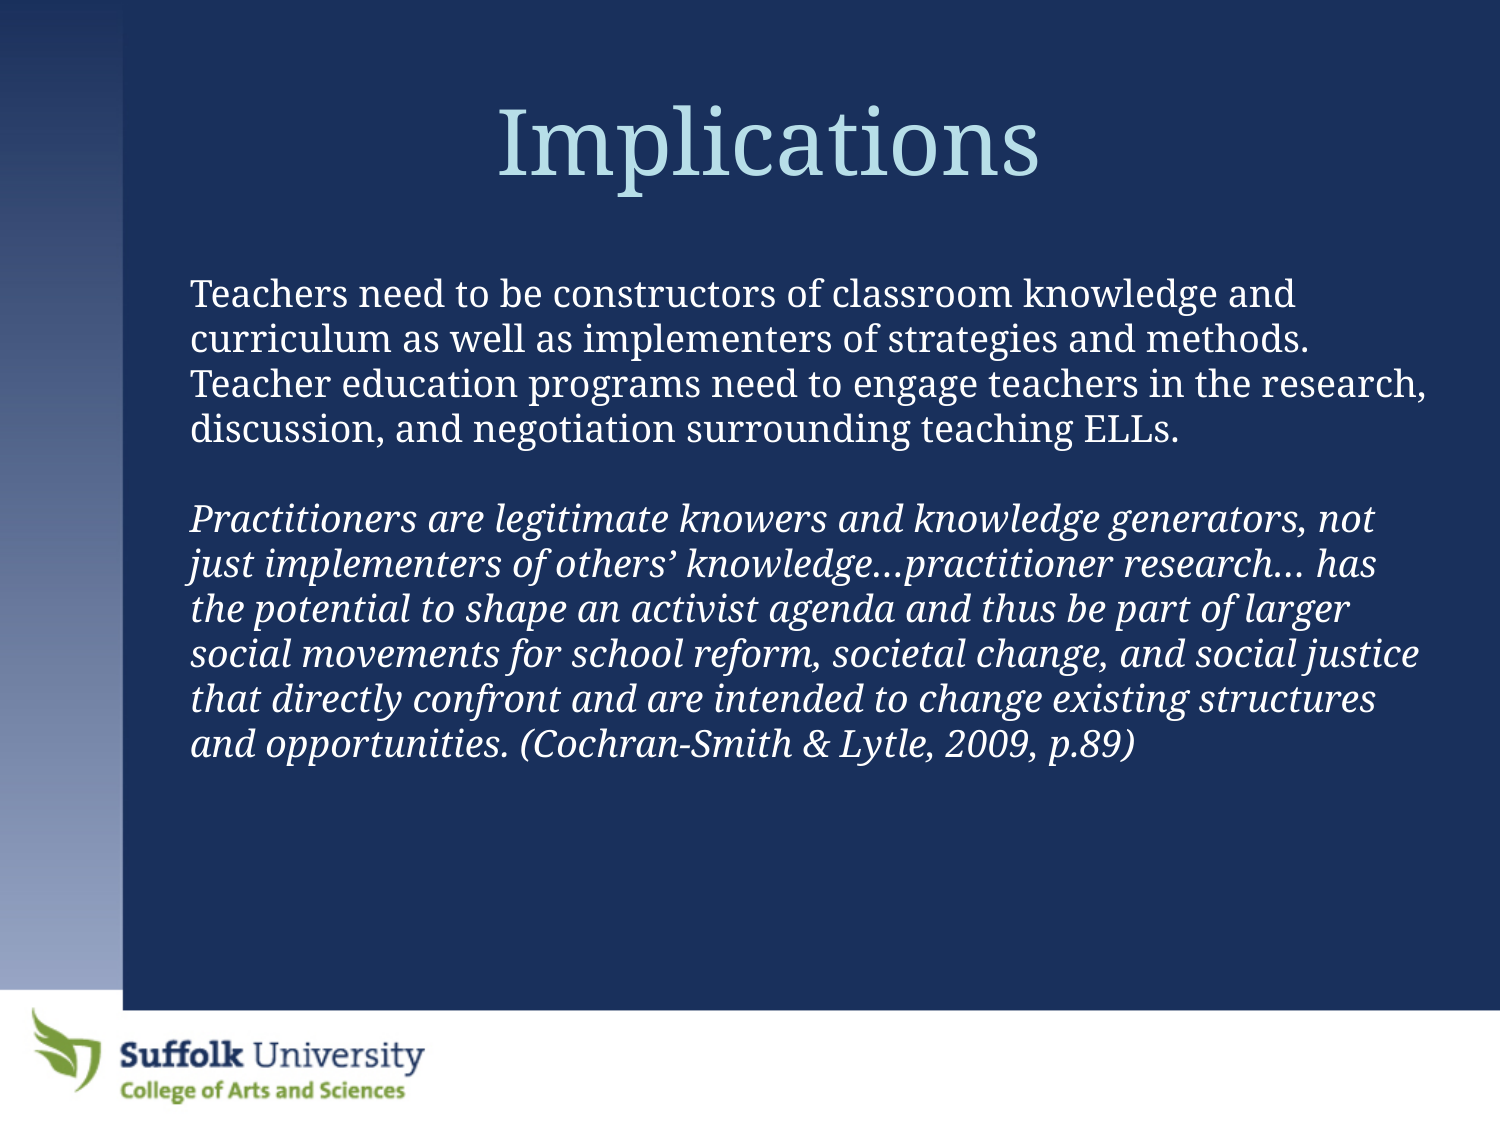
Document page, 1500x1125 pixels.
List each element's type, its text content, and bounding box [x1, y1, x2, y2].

text_box Teachers need to be constructors of classroom knowledge and curriculum as well as implementers of strategies and methods. Teacher education programs need to engage teachers in the research, discussion, and negotiation surrounding teaching ELLs. Practitioners are legitimate knowers and knowledge generators, not just implementers of others’ knowledge…practitioner research… has the potential to shape an activist agenda and thus be part of larger social movements for school reform, societal change, and social justice that directly confront and are intended to change existing structures and opportunities. (Cochran-Smith & Lytle, 2009, p.89) [174, 262, 1446, 908]
title Implications [137, 45, 1425, 233]
picture [0, 0, 1500, 1125]
